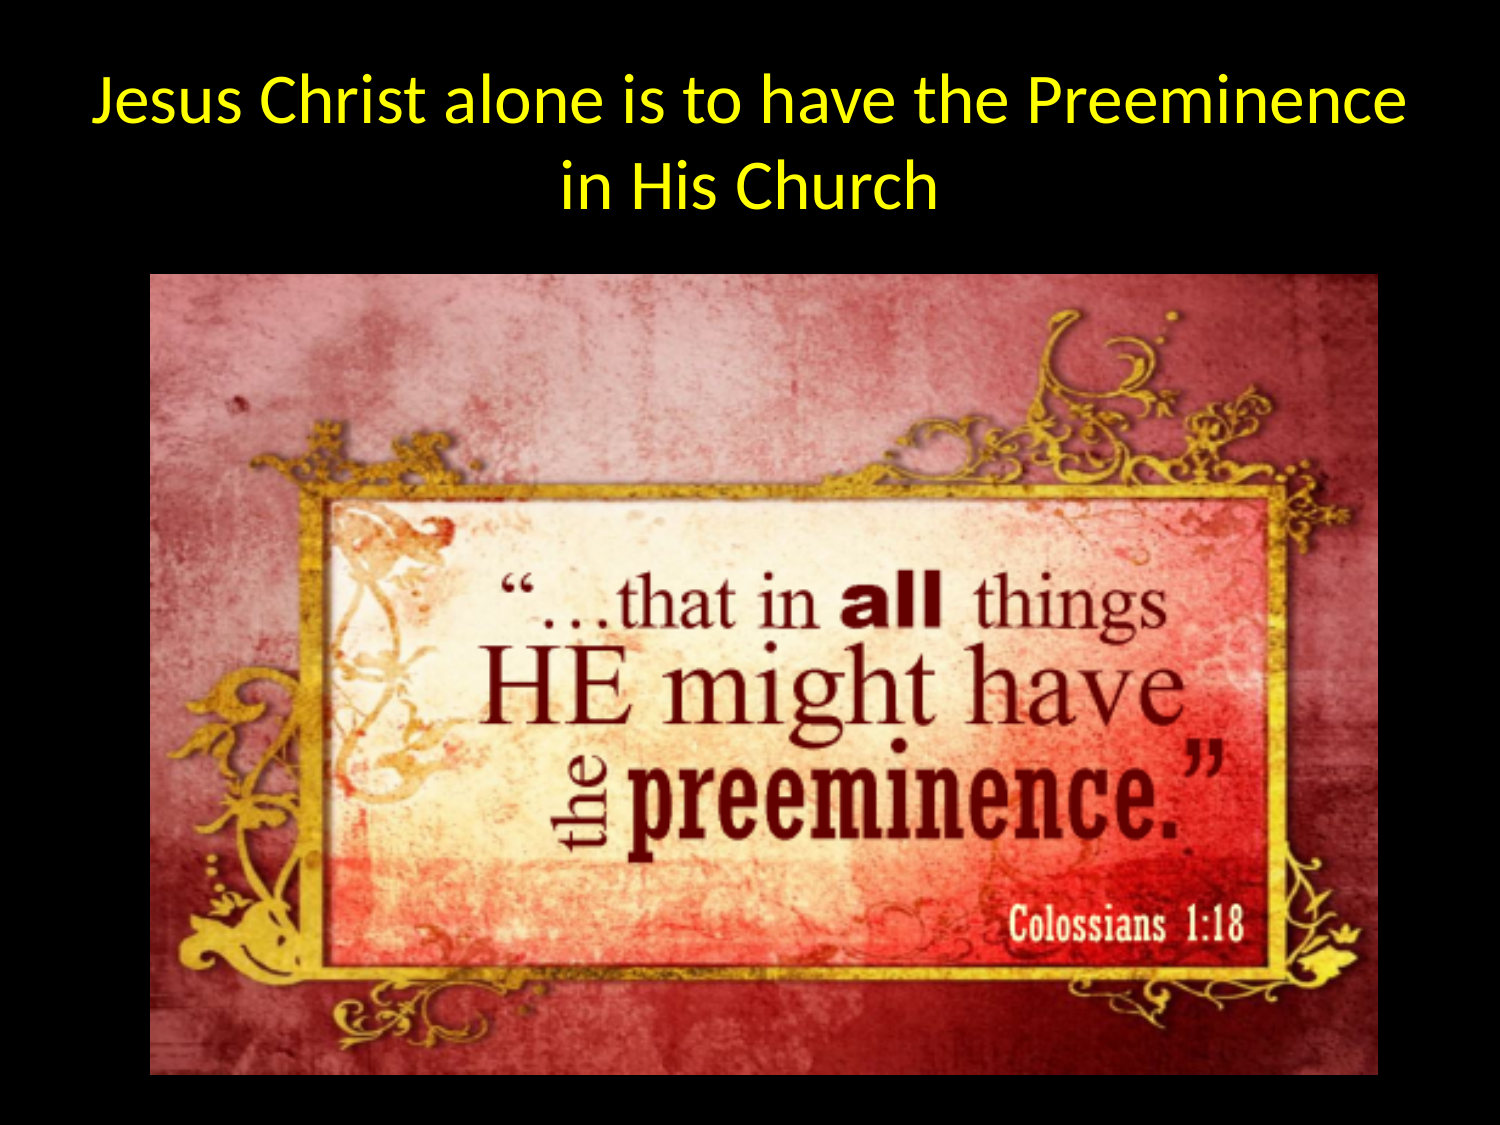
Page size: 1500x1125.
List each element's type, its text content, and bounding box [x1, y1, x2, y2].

picture [149, 274, 1379, 1076]
text_box Jesus Christ alone is to have the Preeminence in His Church [74, 45, 1425, 233]
